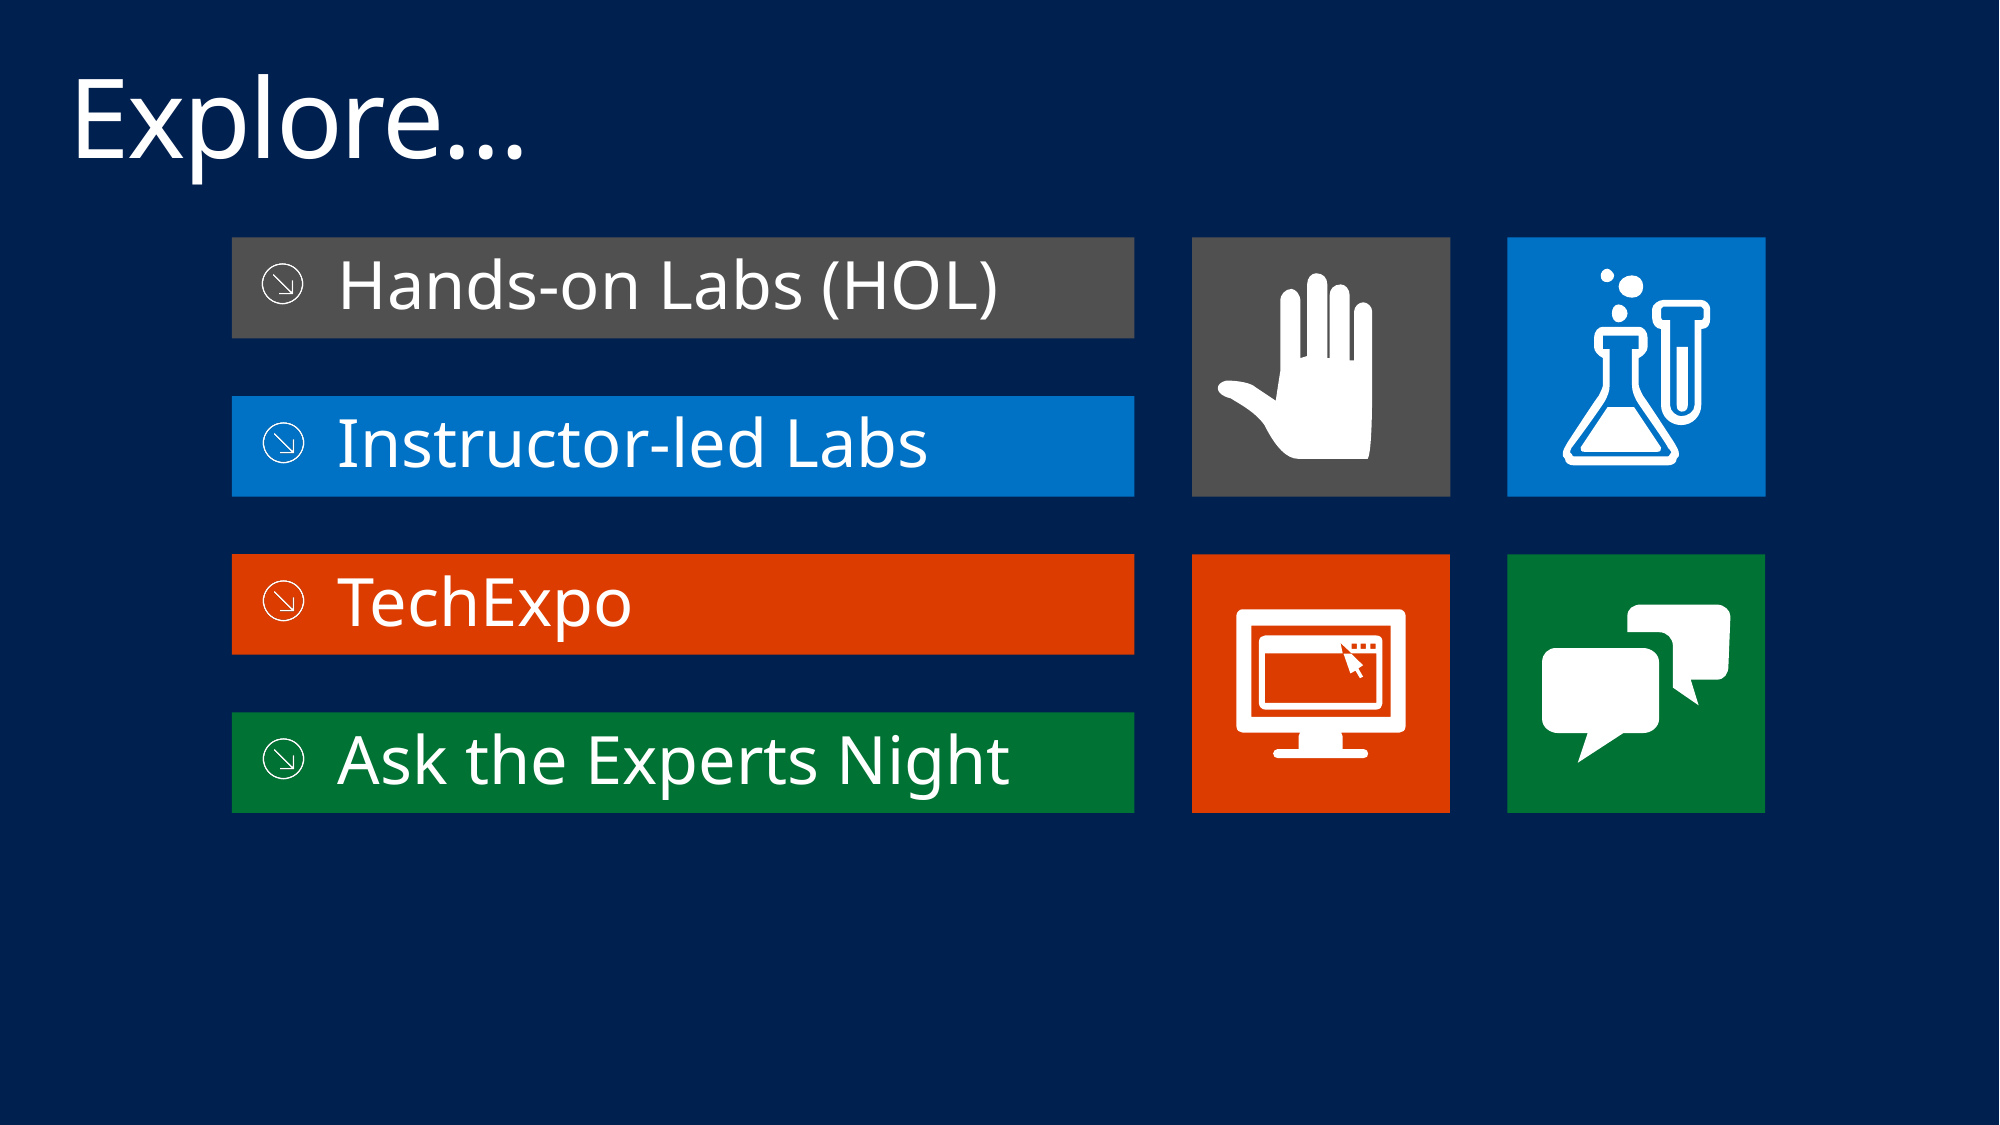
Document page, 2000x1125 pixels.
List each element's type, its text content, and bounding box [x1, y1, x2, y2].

picture [261, 262, 304, 305]
picture [262, 579, 305, 622]
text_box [1236, 609, 1406, 759]
text_box [1506, 554, 1766, 814]
picture [262, 737, 305, 780]
text_box Hands-on Labs (HOL) [231, 237, 1135, 339]
text_box [1627, 604, 1731, 706]
text_box Instructor-led Labs [231, 395, 1135, 497]
text_box [1652, 299, 1711, 426]
text_box [1562, 326, 1679, 466]
text_box [1191, 237, 1451, 497]
text_box [1506, 237, 1766, 497]
text_box [1542, 648, 1660, 763]
text_box [1600, 268, 1615, 283]
picture [262, 421, 305, 464]
text_box [1611, 304, 1628, 323]
text_box [1217, 273, 1373, 459]
title Explore… [44, 47, 1956, 196]
text_box [1618, 275, 1644, 298]
text_box [1191, 554, 1451, 814]
text_box Ask the Experts Night [231, 712, 1135, 814]
text_box TechExpo [231, 553, 1135, 655]
